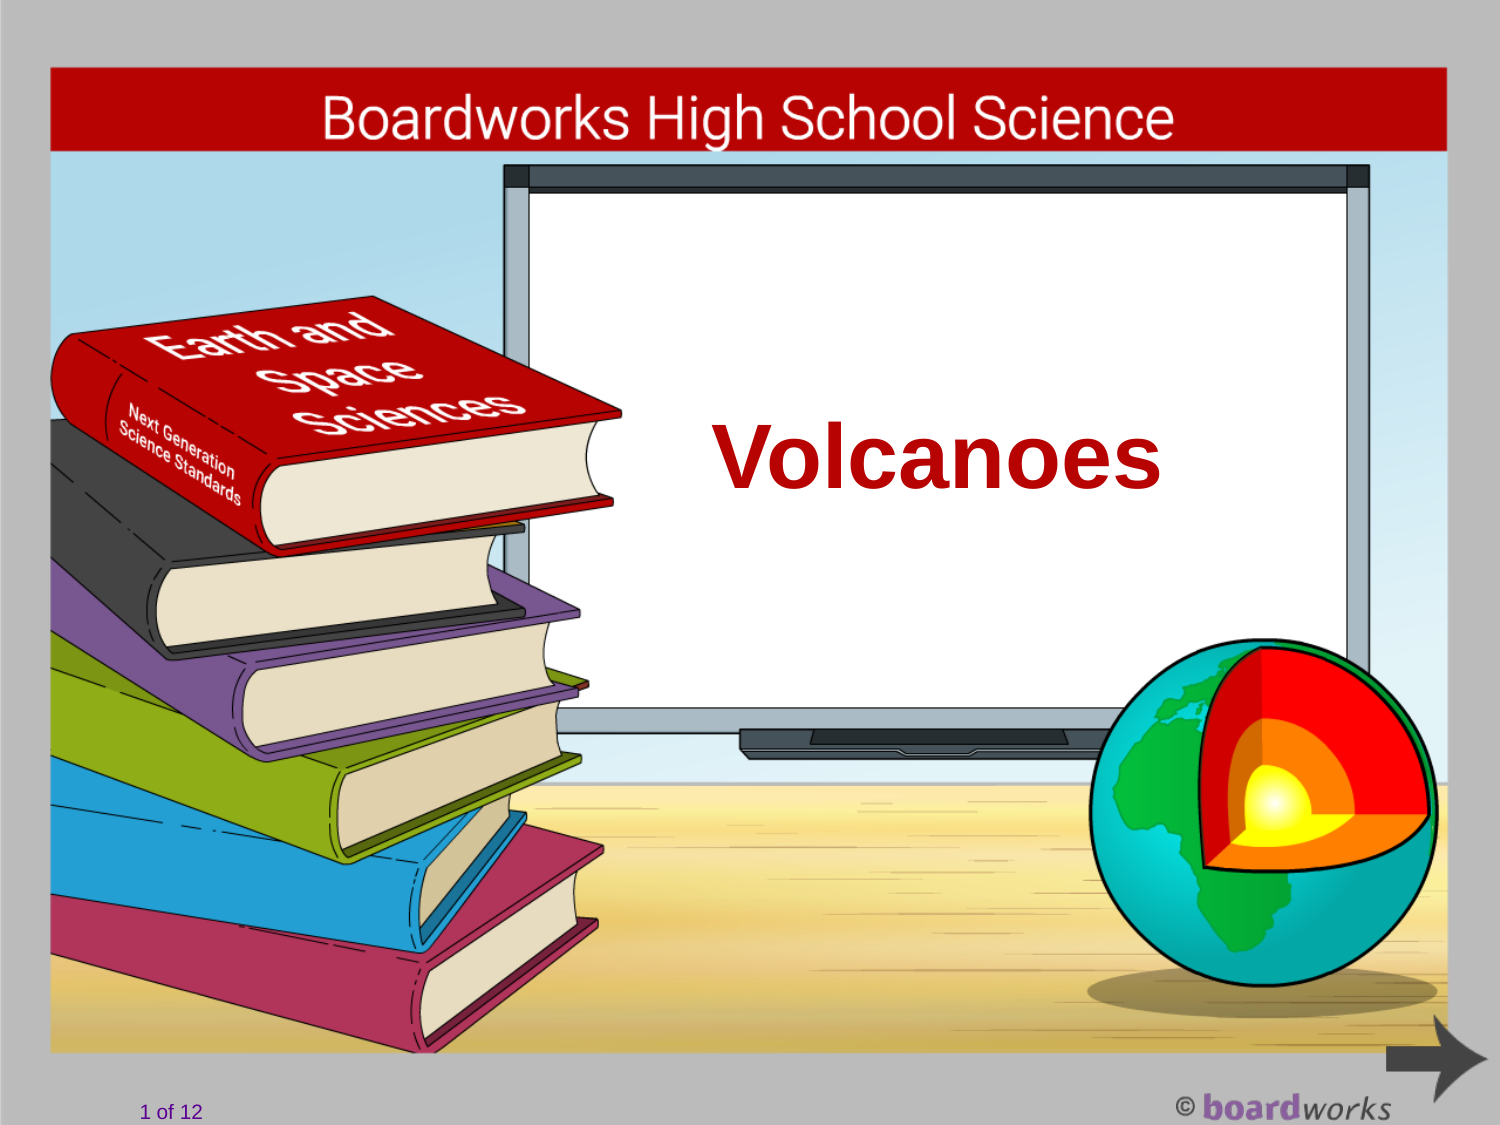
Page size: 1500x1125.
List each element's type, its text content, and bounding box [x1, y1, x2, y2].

text_box [29, 467, 373, 513]
title Volcanoes [529, 194, 1347, 709]
picture [0, 0, 1500, 1125]
text_box [29, 42, 774, 118]
